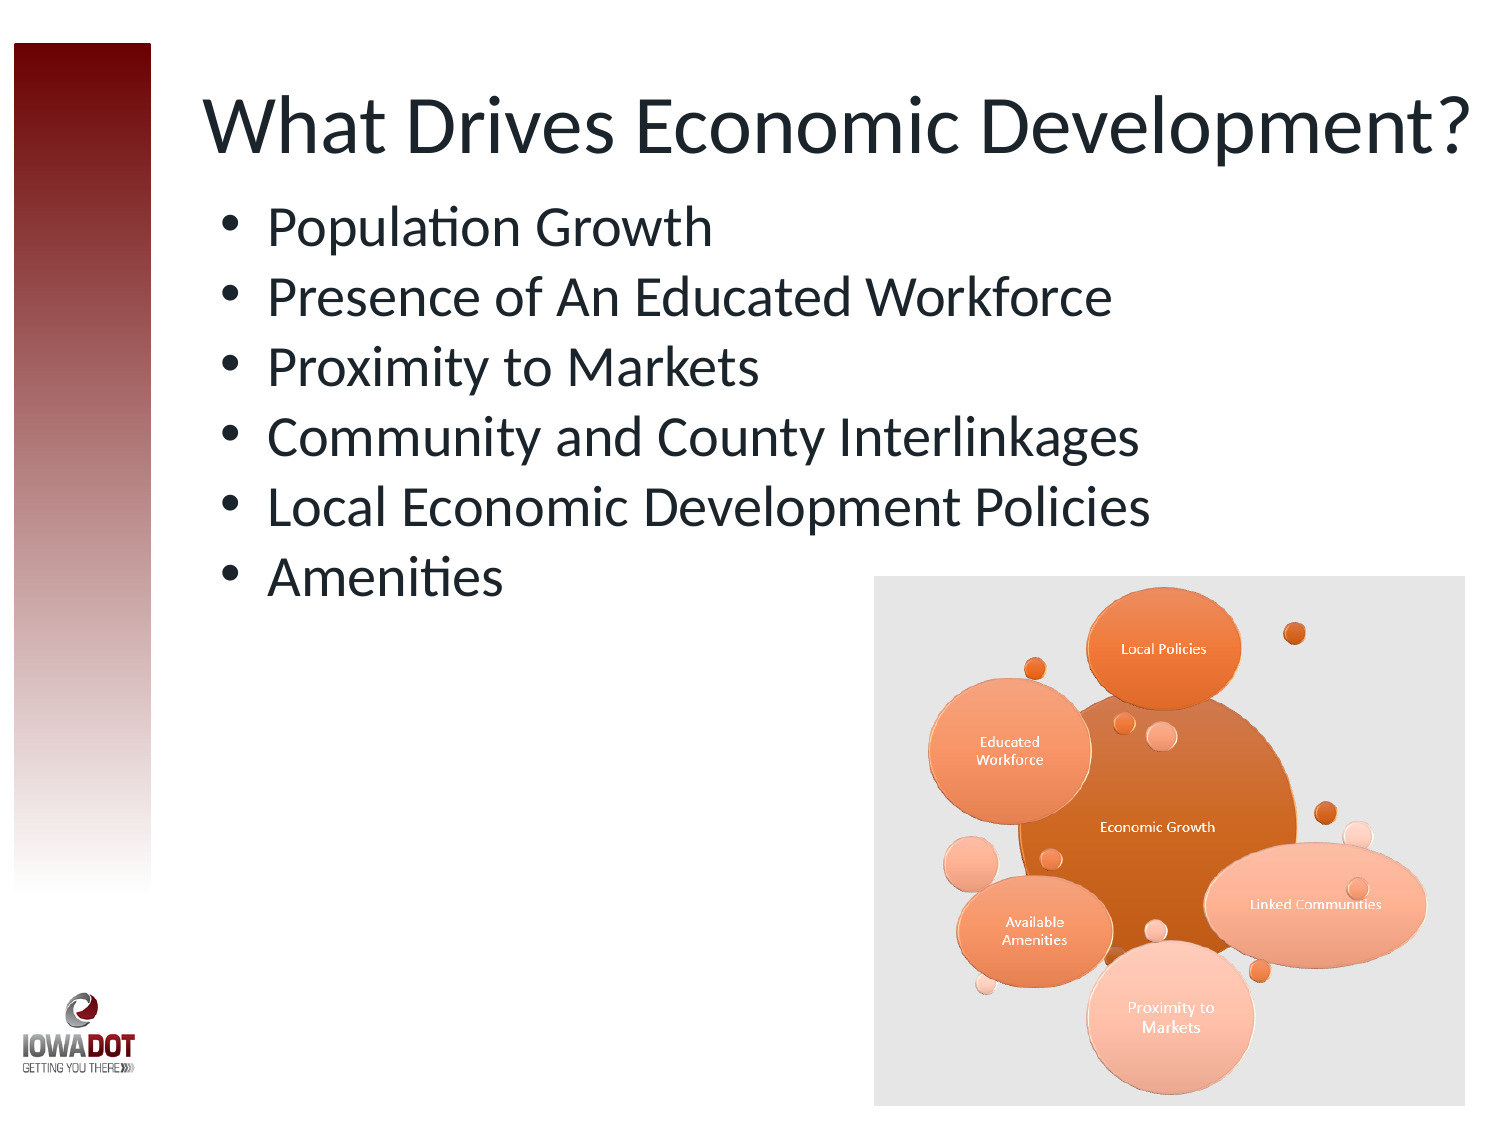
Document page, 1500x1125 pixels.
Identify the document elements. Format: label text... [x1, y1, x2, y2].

picture [874, 575, 1465, 1106]
text_box What Drives Economic Development? [187, 76, 1500, 164]
text_box Population Growth Presence of An Educated Workforce Proximity to Markets Community and County Interlinkages Local Economic Development Policies Amenities [205, 180, 1500, 616]
picture [14, 985, 139, 1082]
